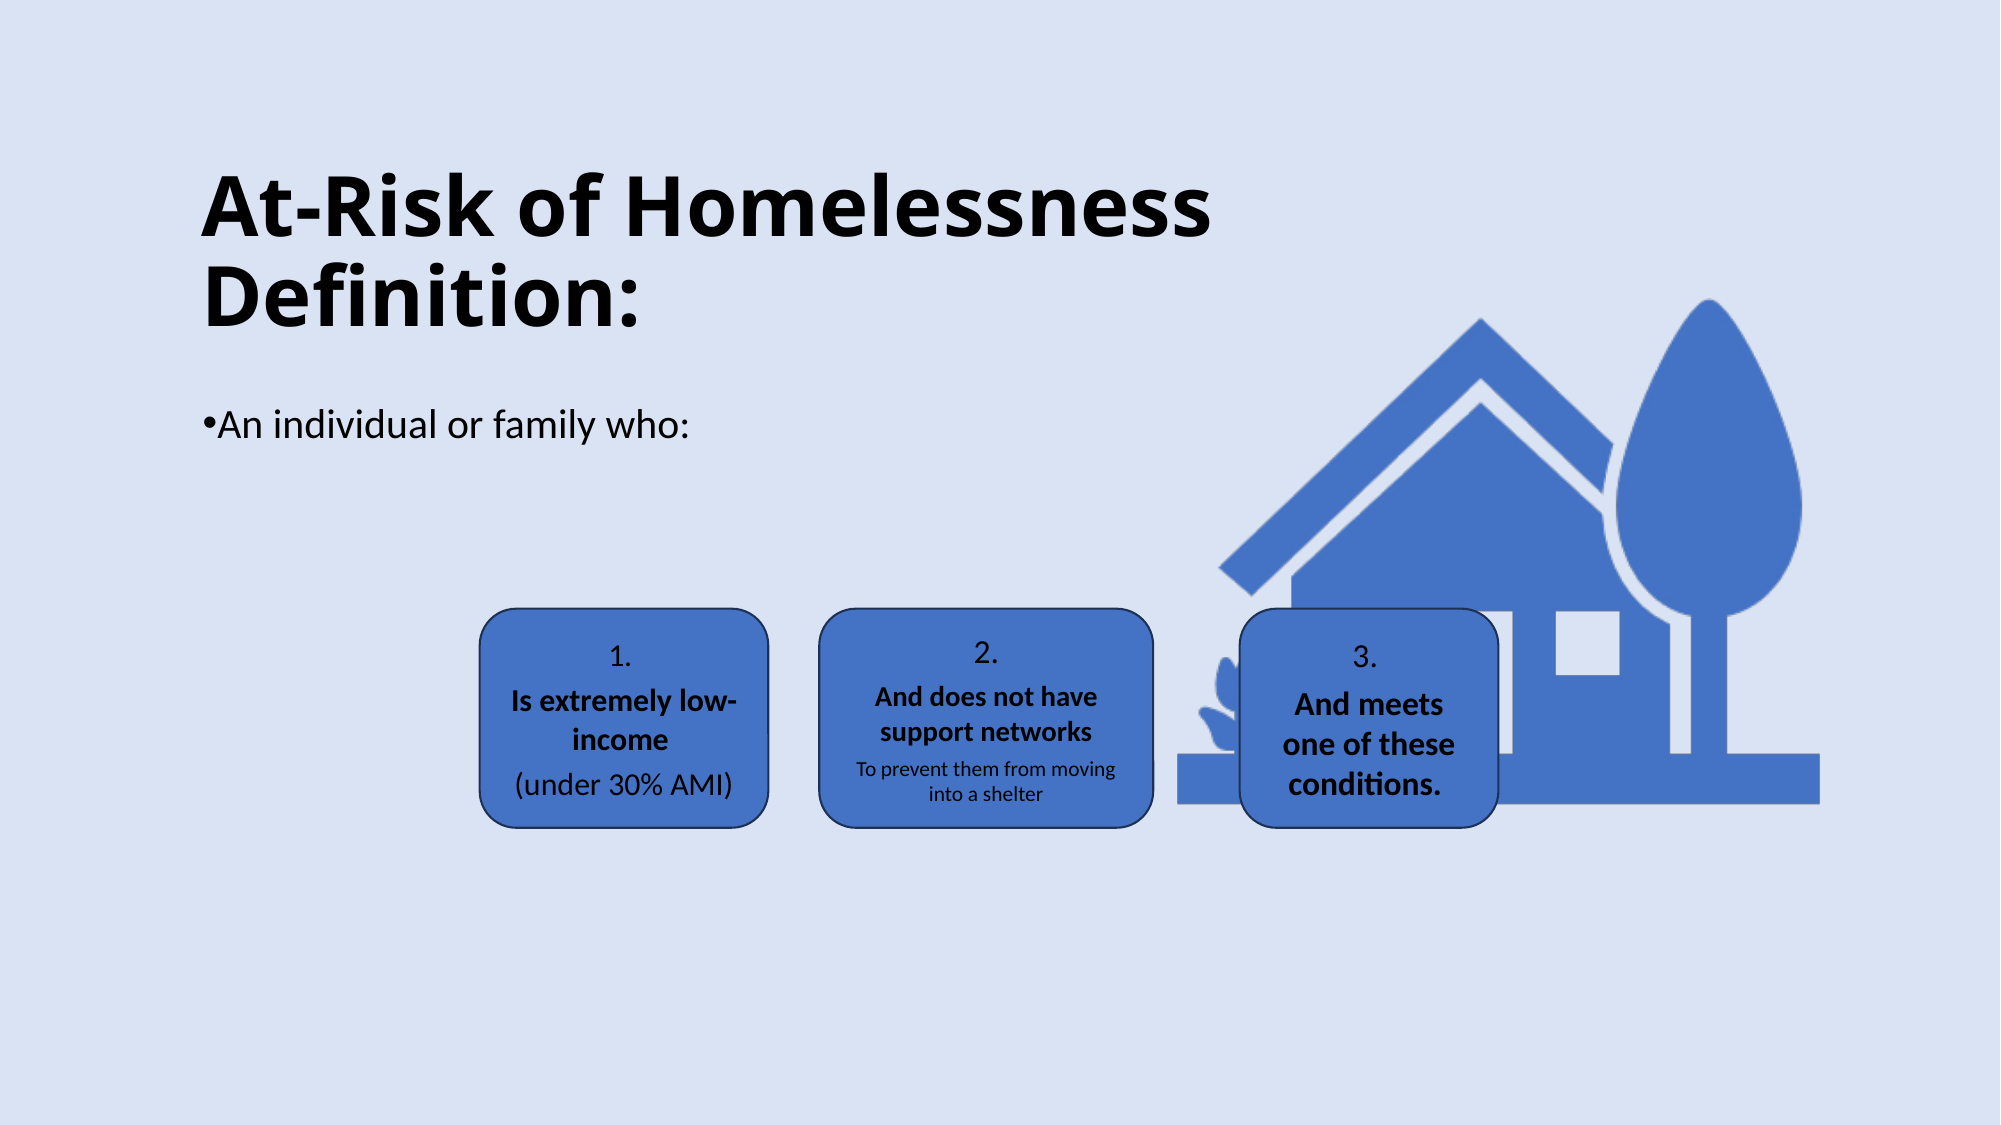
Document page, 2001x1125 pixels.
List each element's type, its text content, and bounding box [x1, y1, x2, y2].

text_box An individual or family who: [187, 394, 1060, 975]
picture [1160, 222, 1845, 908]
title At-Risk of Homelessness Definition: [186, 82, 1240, 352]
text_box 2. And does not have support networks To prevent them from moving into a shelter [818, 607, 1155, 829]
text_box 1. Is extremely low-income (under 30% AMI) [478, 607, 770, 829]
